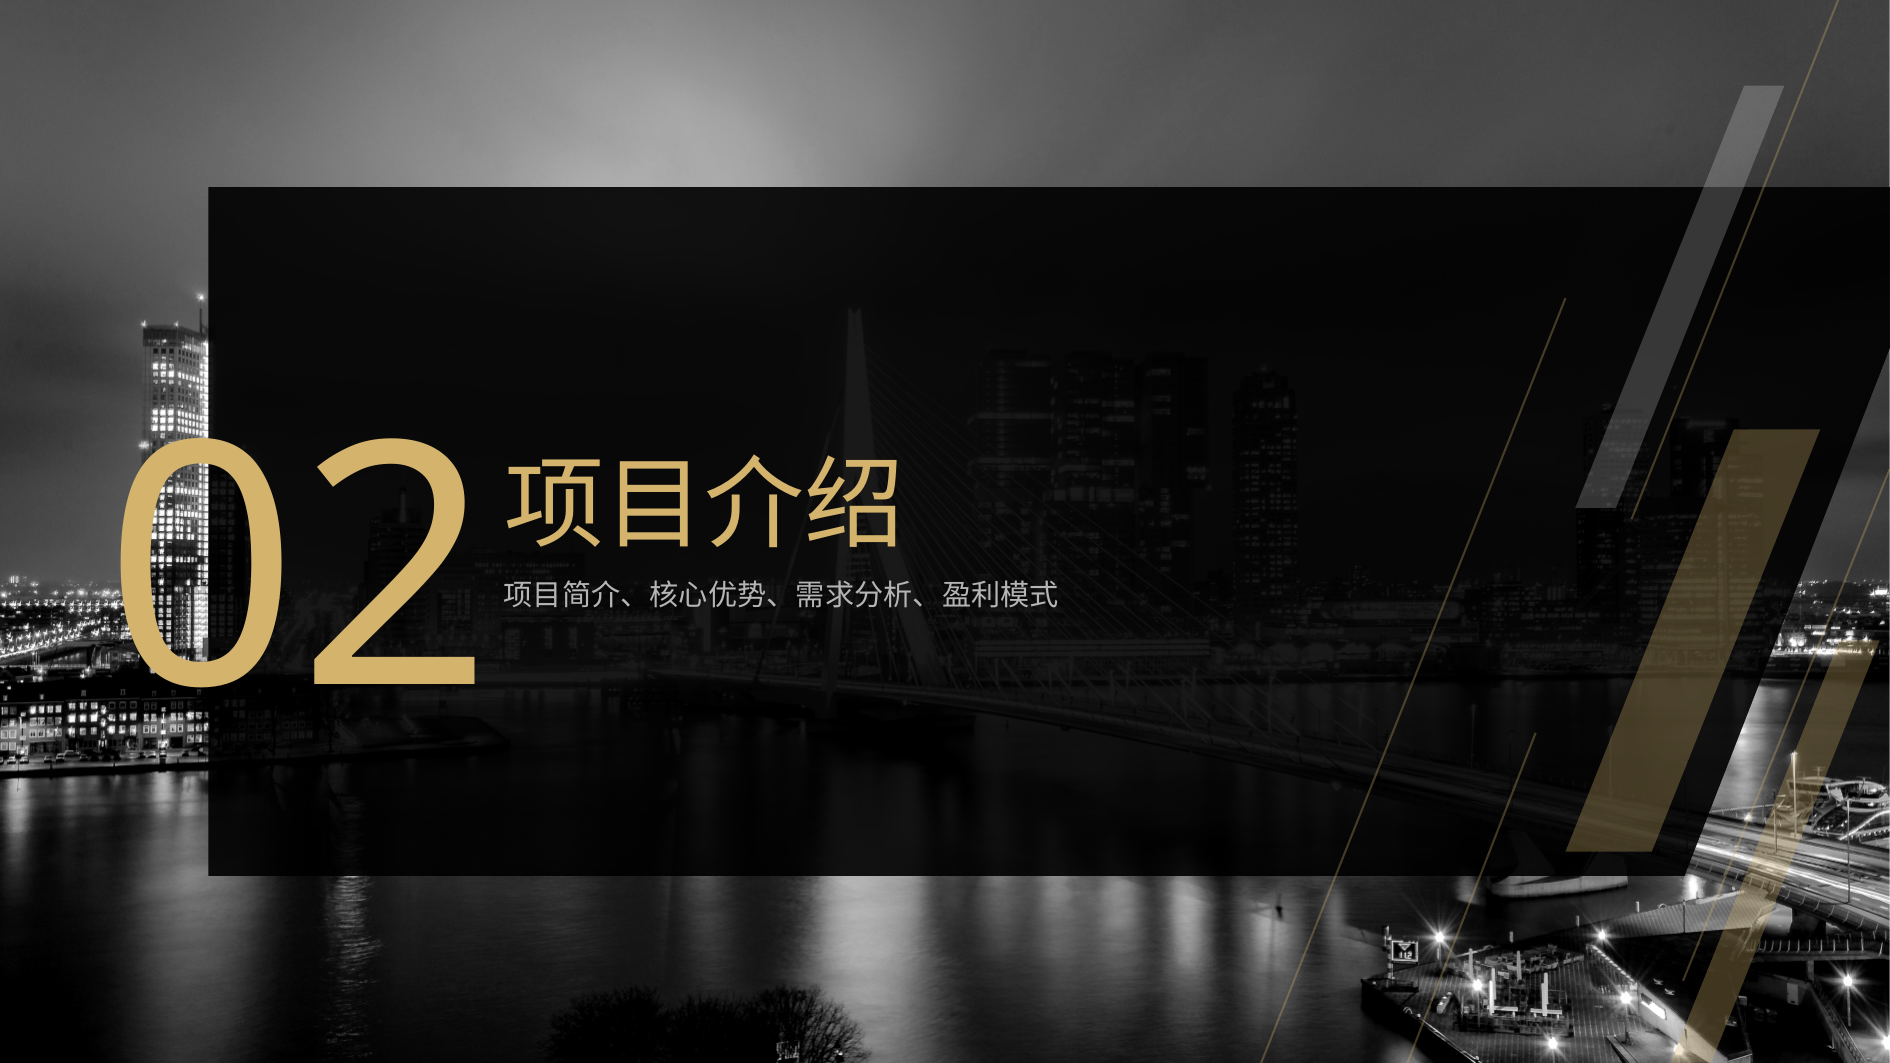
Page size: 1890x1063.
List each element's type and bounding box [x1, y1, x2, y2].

text_box [1407, 732, 1536, 1063]
picture [0, 0, 1890, 1063]
text_box [1682, 468, 1890, 981]
